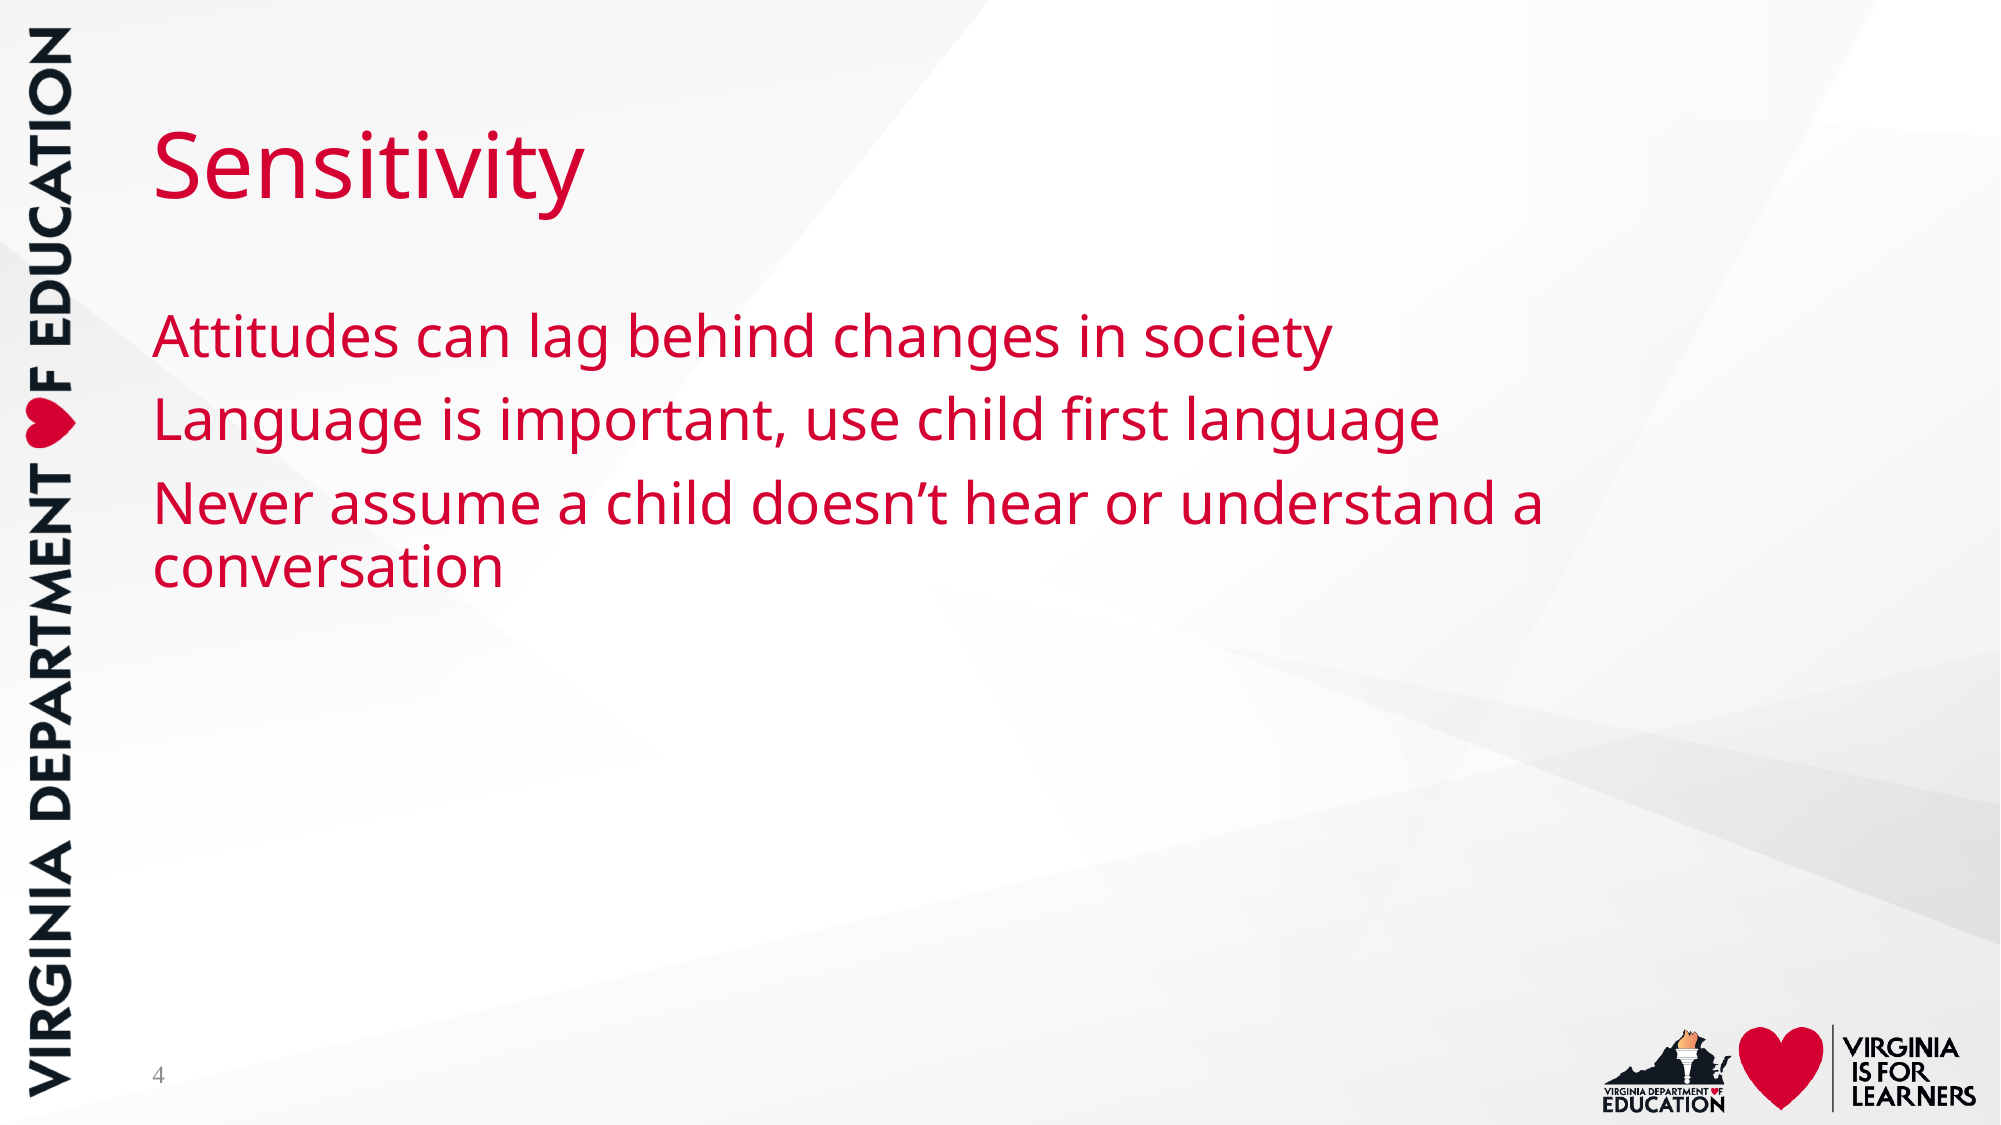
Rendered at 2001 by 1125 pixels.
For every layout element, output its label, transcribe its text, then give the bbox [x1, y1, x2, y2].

picture [0, 0, 2001, 1125]
slide_number 4 [137, 1043, 588, 1104]
title Sensitivity [137, 59, 1863, 278]
list Attitudes can lag behind changes in society Language is important, use child first language Never assume a child doesn’t hear or understand a conversation [137, 299, 1863, 1014]
